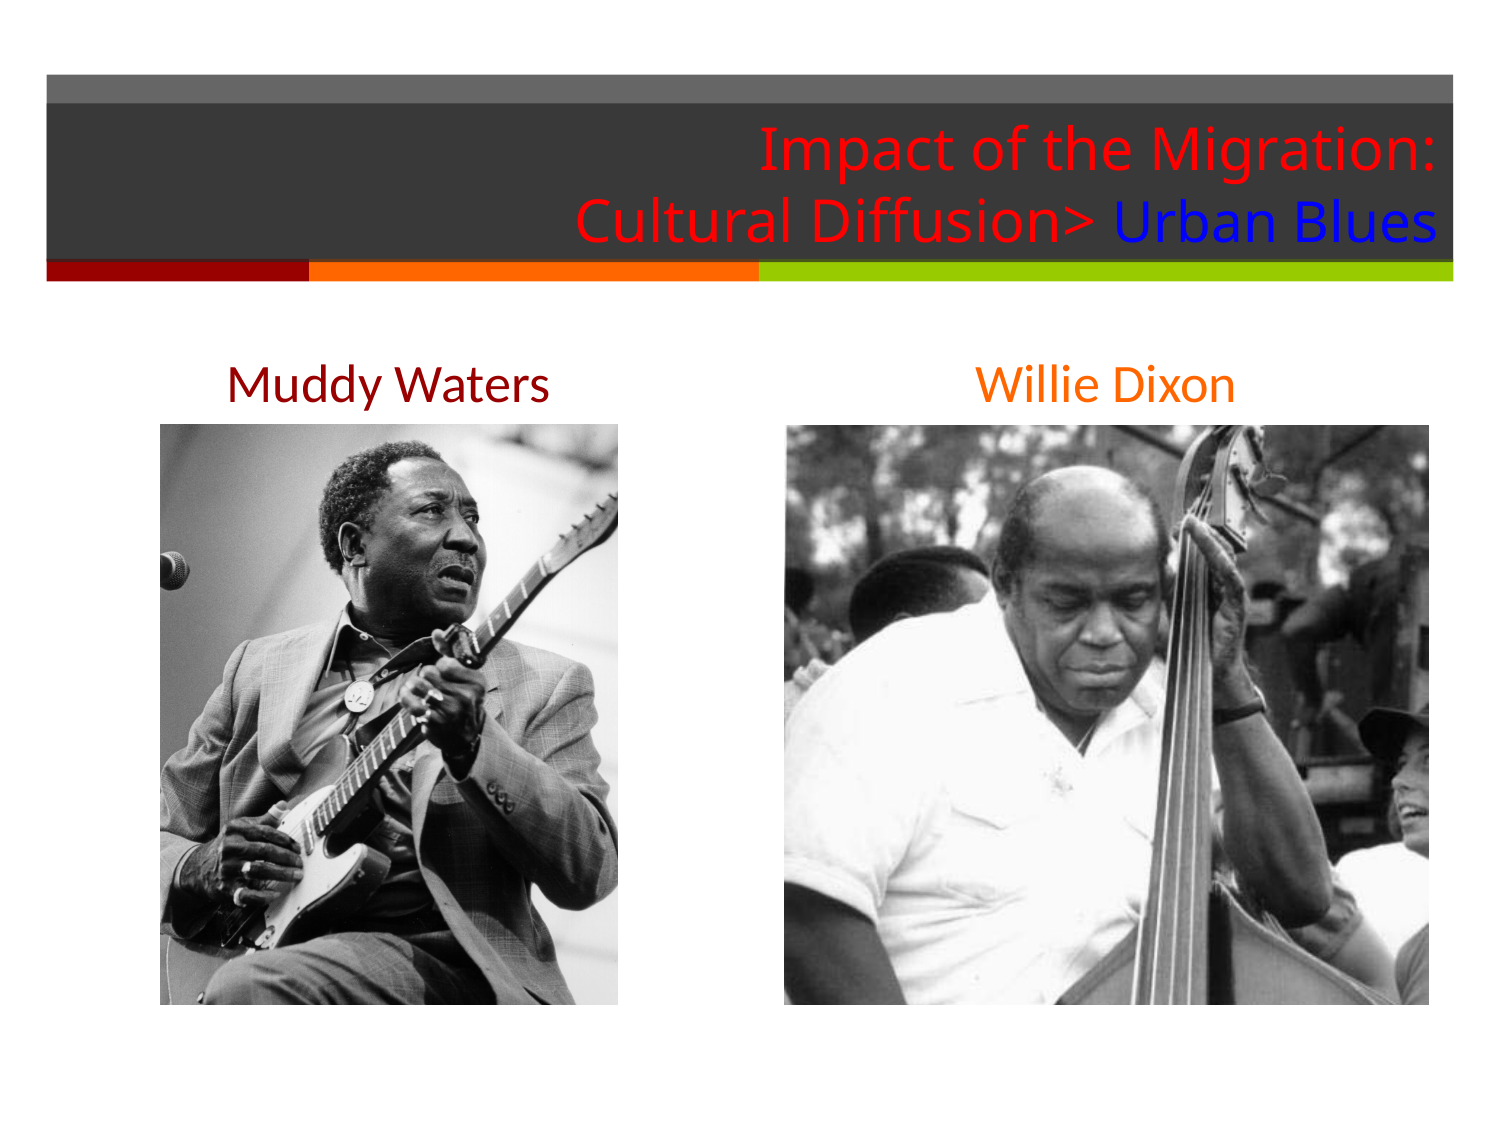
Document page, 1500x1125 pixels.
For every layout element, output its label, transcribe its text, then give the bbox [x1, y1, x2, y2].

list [65, 424, 712, 1006]
list Muddy Waters [66, 284, 712, 422]
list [783, 424, 1430, 1006]
title Impact of the Migration: Cultural Diffusion> Urban Blues [46, 103, 1454, 263]
list Willie Dixon [784, 284, 1429, 422]
